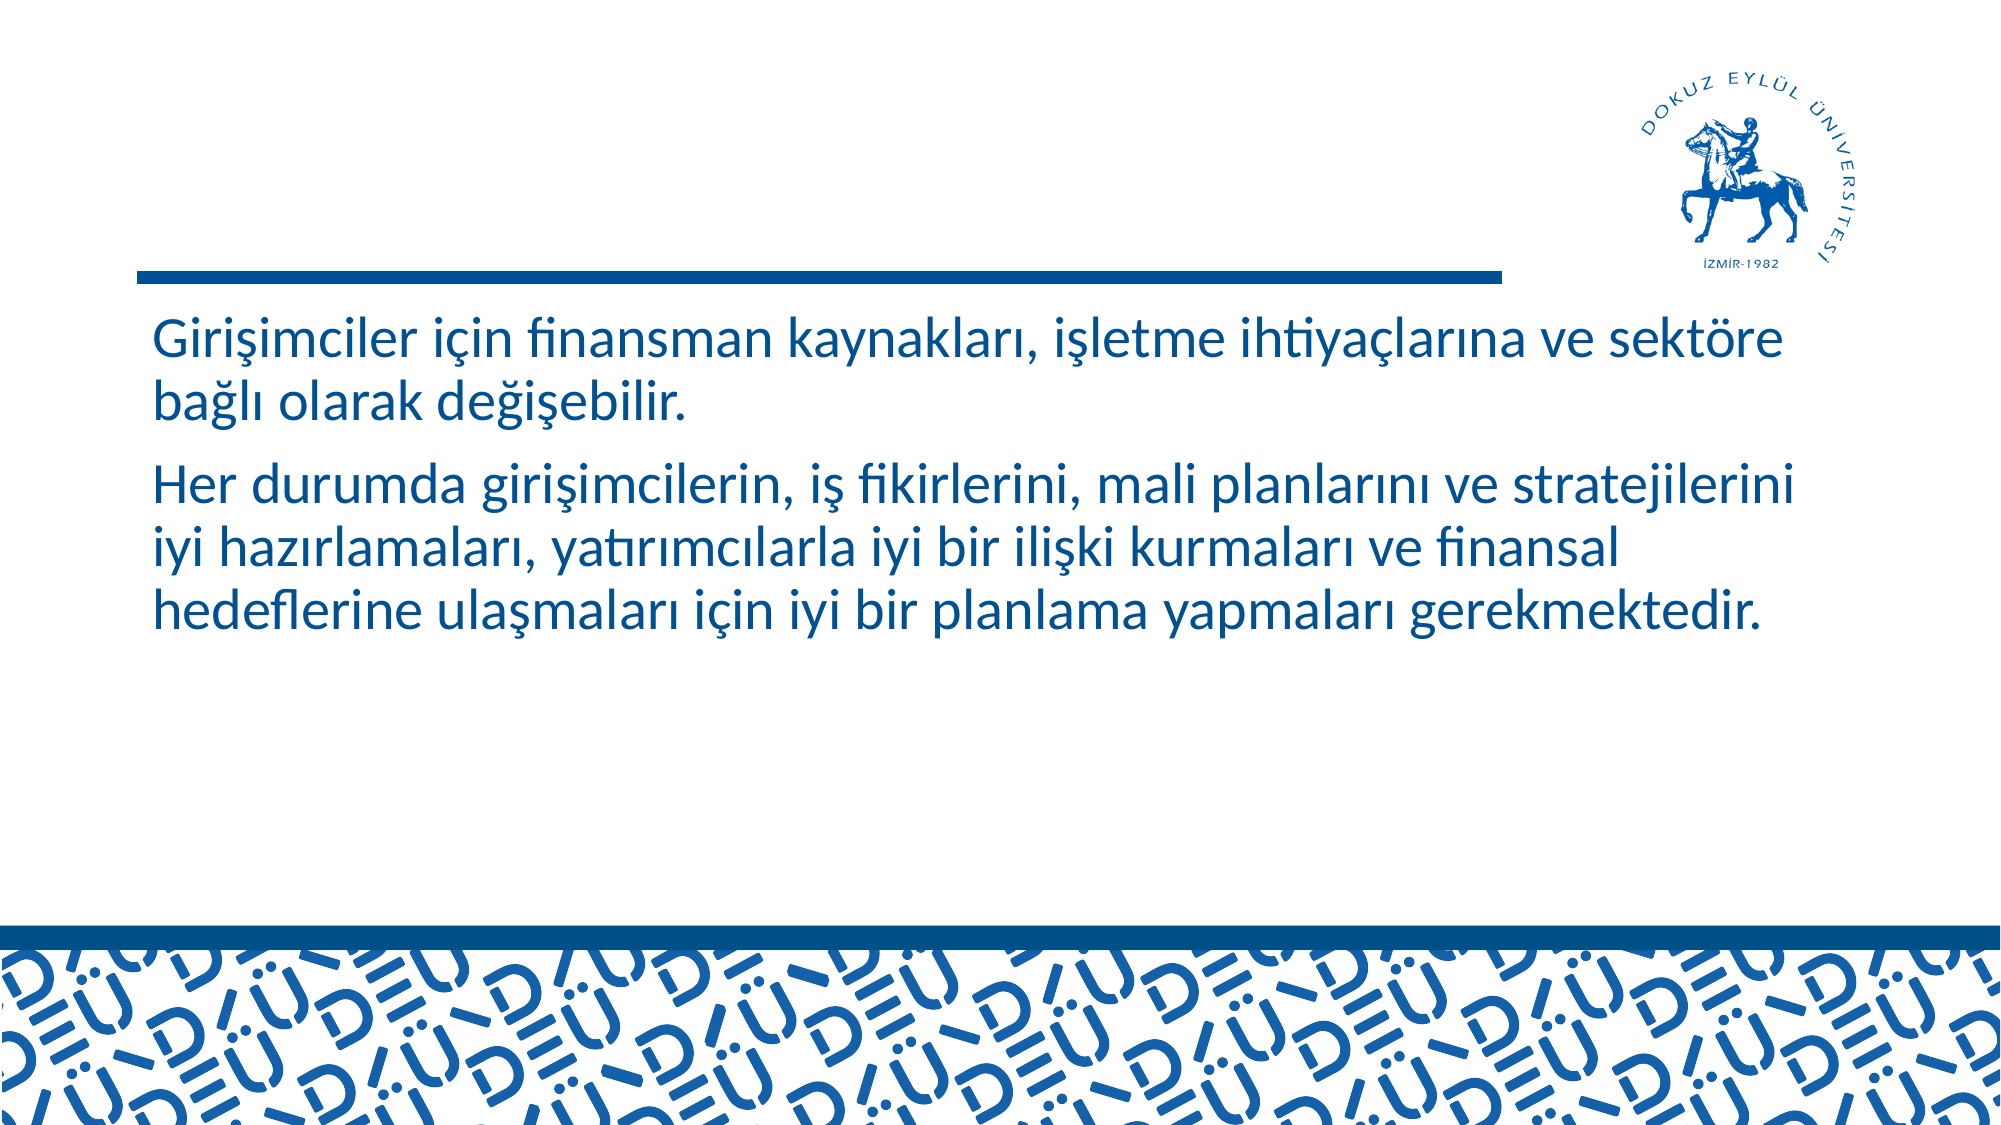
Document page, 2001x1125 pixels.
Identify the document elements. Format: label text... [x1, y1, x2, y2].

picture [0, 0, 2001, 1125]
list Girişimciler için finansman kaynakları, işletme ihtiyaçlarına ve sektöre bağlı olarak değişebilir. Her durumda girişimcilerin, iş fikirlerini, mali planlarını ve stratejilerini iyi hazırlamaları, yatırımcılarla iyi bir ilişki kurmaları ve finansal hedeflerine ulaşmaları için iyi bir planlama yapmaları gerekmektedir. [137, 299, 1863, 1014]
